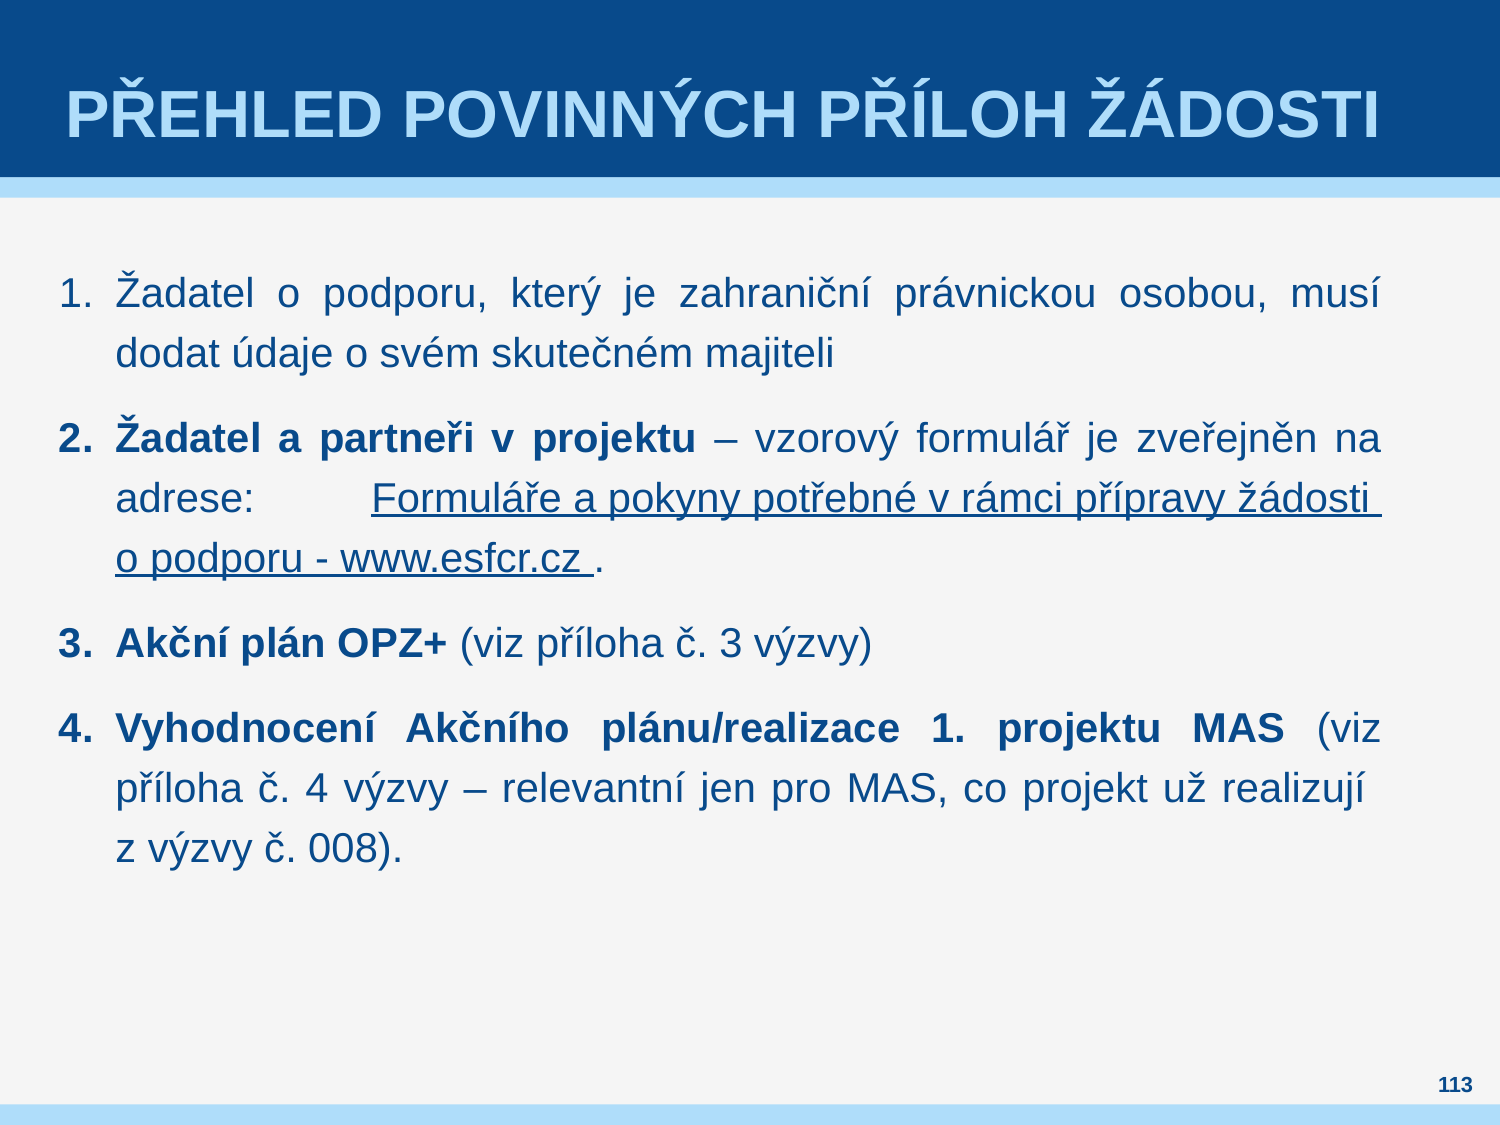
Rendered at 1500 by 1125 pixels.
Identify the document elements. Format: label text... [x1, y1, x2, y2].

list Žadatel o podporu, který je zahraniční právnickou osobou, musí dodat údaje o svém skutečném majiteli Žadatel a partneři v projektu – vzorový formulář je zveřejněn na adrese: Formuláře a pokyny potřebné v rámci přípravy žádosti o podporu - www.esfcr.cz . Akční plán OPZ+ (viz příloha č. 3 výzvy) Vyhodnocení Akčního plánu/realizace 1. projektu MAS (viz příloha č. 4 výzvy – relevantní jen pro MAS, co projekt už realizují z výzvy č. 008). [59, 255, 1382, 1069]
slide_number 113 [1417, 1068, 1495, 1099]
title Přehled povinných příloh žádosti [59, 0, 1441, 178]
